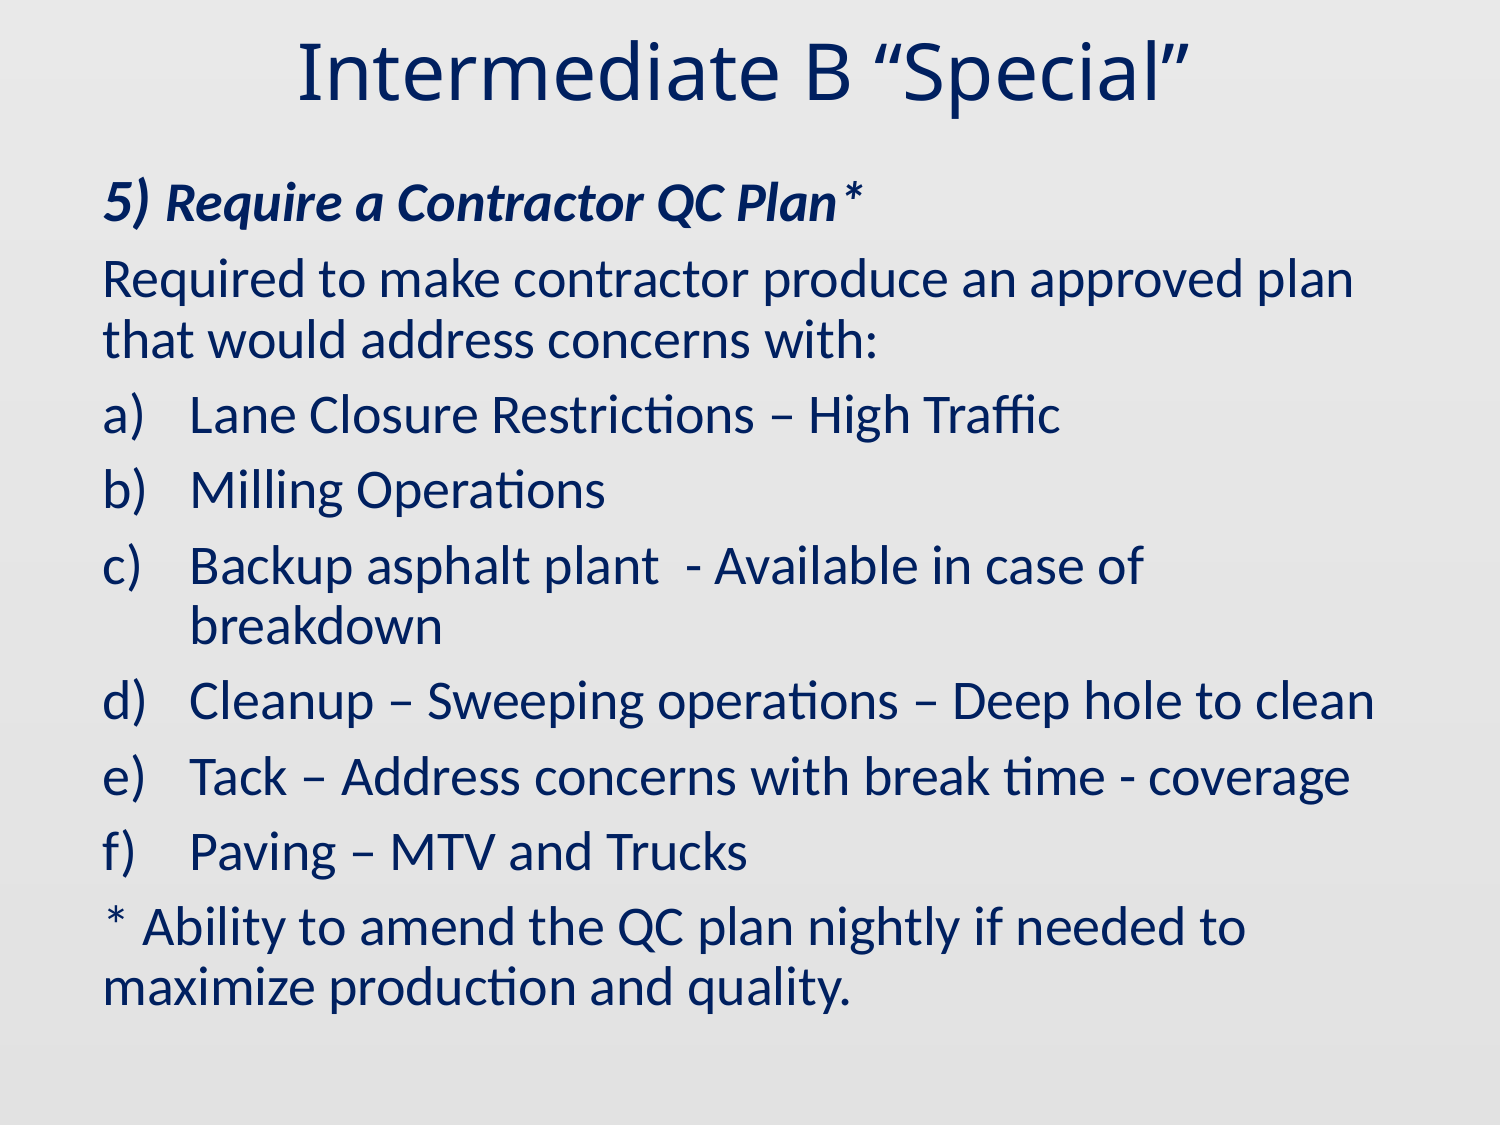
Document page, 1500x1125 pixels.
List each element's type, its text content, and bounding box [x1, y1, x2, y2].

subtitle 5) Require a Contractor QC Plan* Required to make contractor produce an approved plan that would address concerns with: Lane Closure Restrictions – High Traffic Milling Operations Backup asphalt plant - Available in case of breakdown Cleanup – Sweeping operations – Deep hole to clean Tack – Address concerns with break time - coverage Paving – MTV and Trucks * Ability to amend the QC plan nightly if needed to maximize production and quality. [87, 162, 1400, 1038]
title Intermediate B “Special” [87, 24, 1400, 125]
